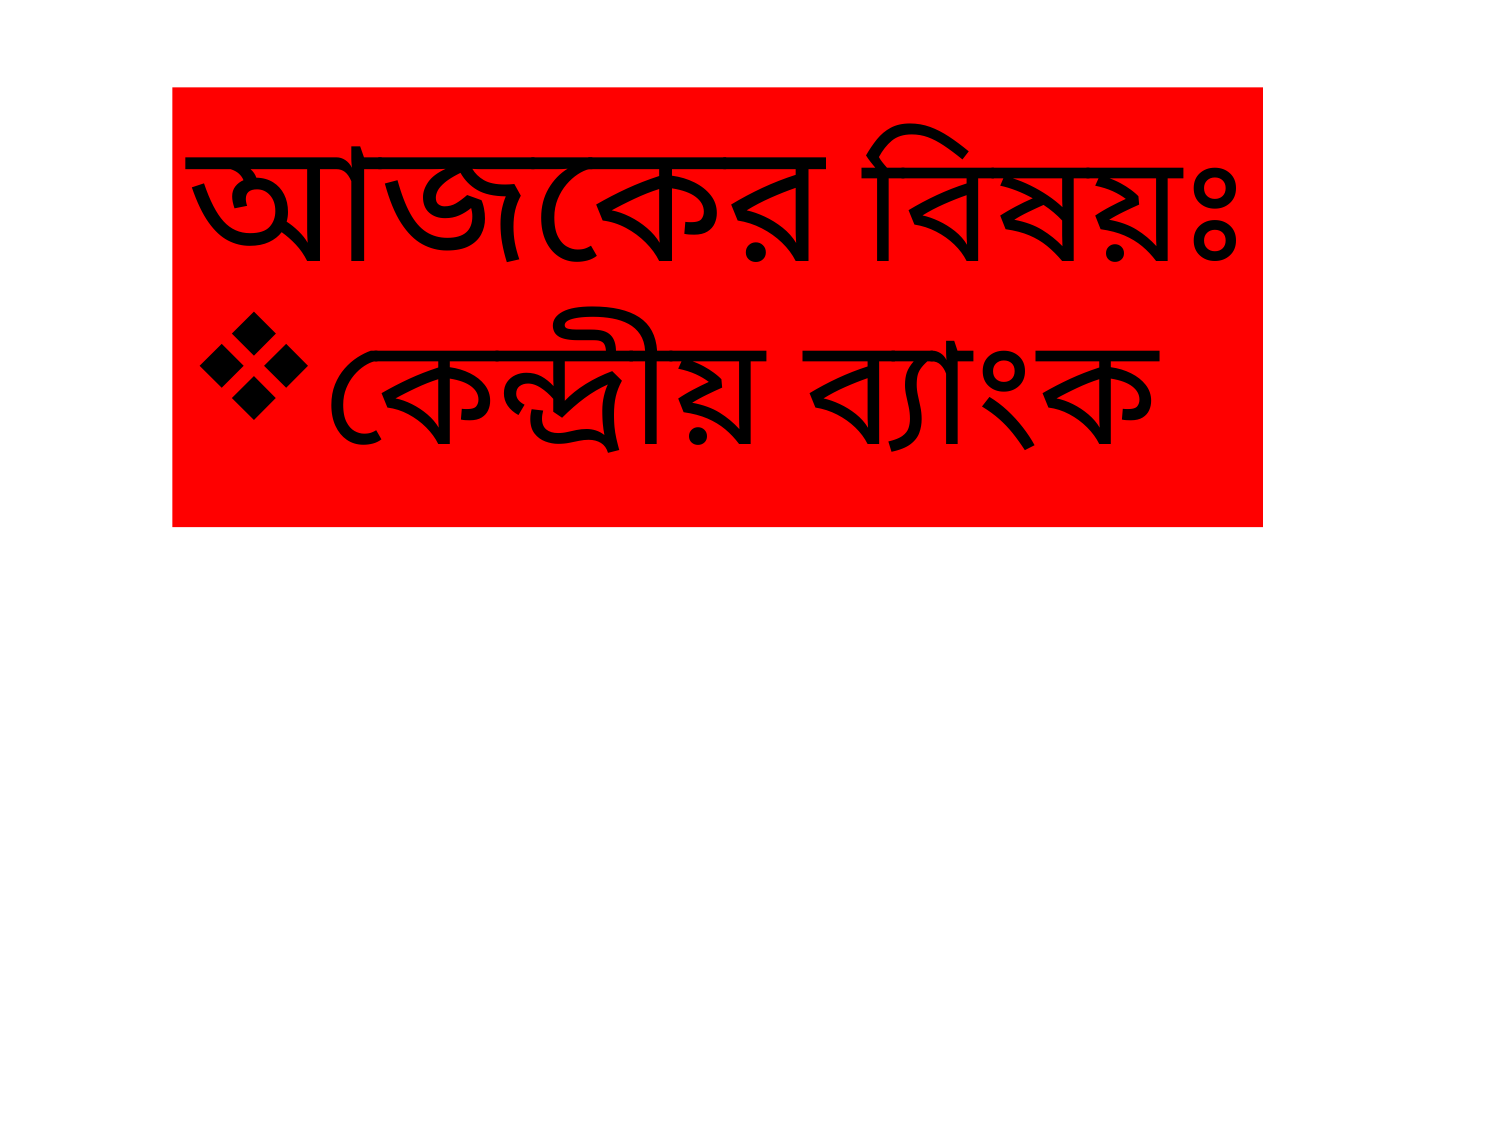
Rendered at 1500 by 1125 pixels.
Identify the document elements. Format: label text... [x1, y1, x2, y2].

text_box আজকের বিষয়ঃ কেন্দ্রীয় ব্যাংক [172, 87, 1263, 528]
